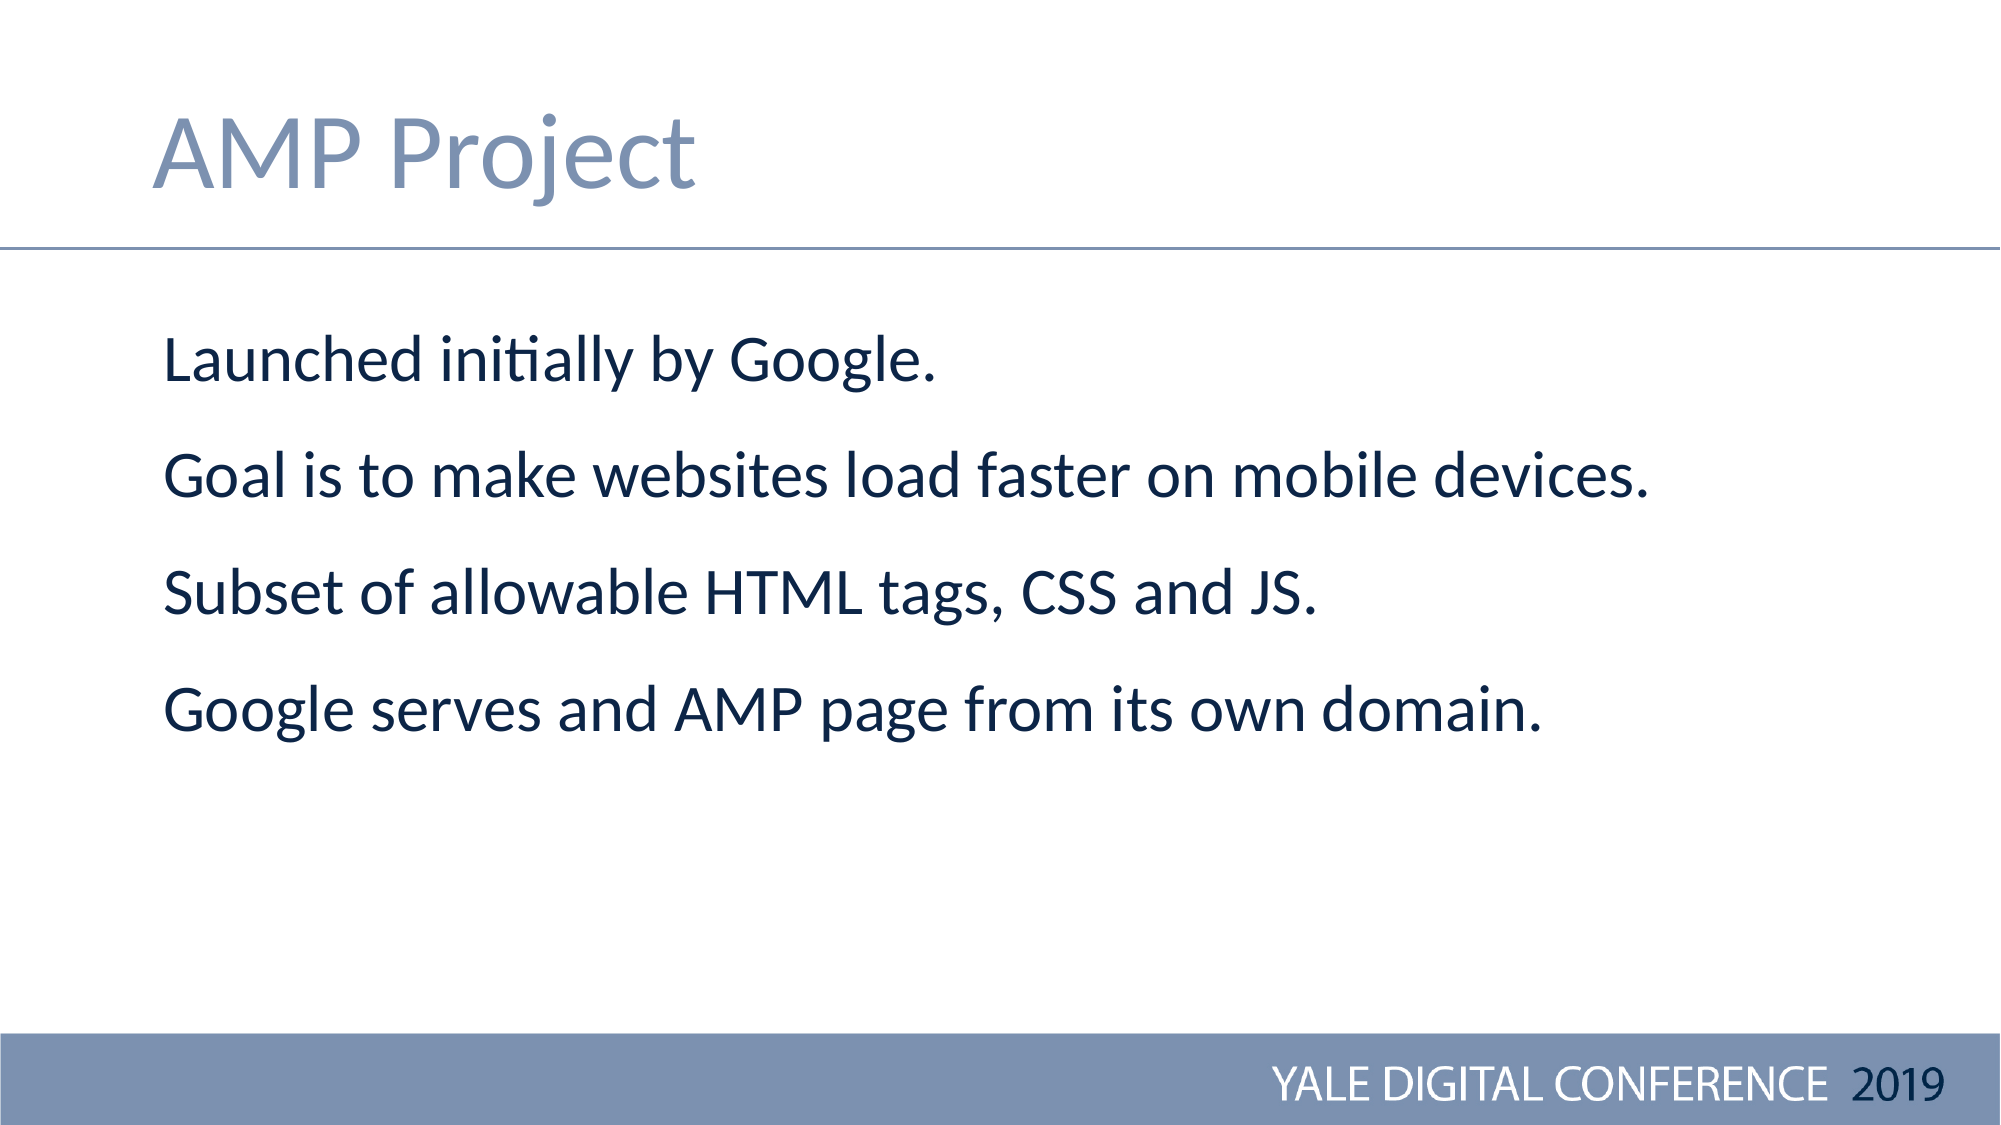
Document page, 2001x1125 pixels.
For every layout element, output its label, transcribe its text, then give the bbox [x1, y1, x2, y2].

picture [0, 1033, 2000, 1125]
title AMP Project [137, 87, 1863, 227]
list Launched initially by Google. Goal is to make websites load faster on mobile devices. Subset of allowable HTML tags, CSS and JS. Google serves and AMP page from its own domain. [148, 311, 1827, 942]
